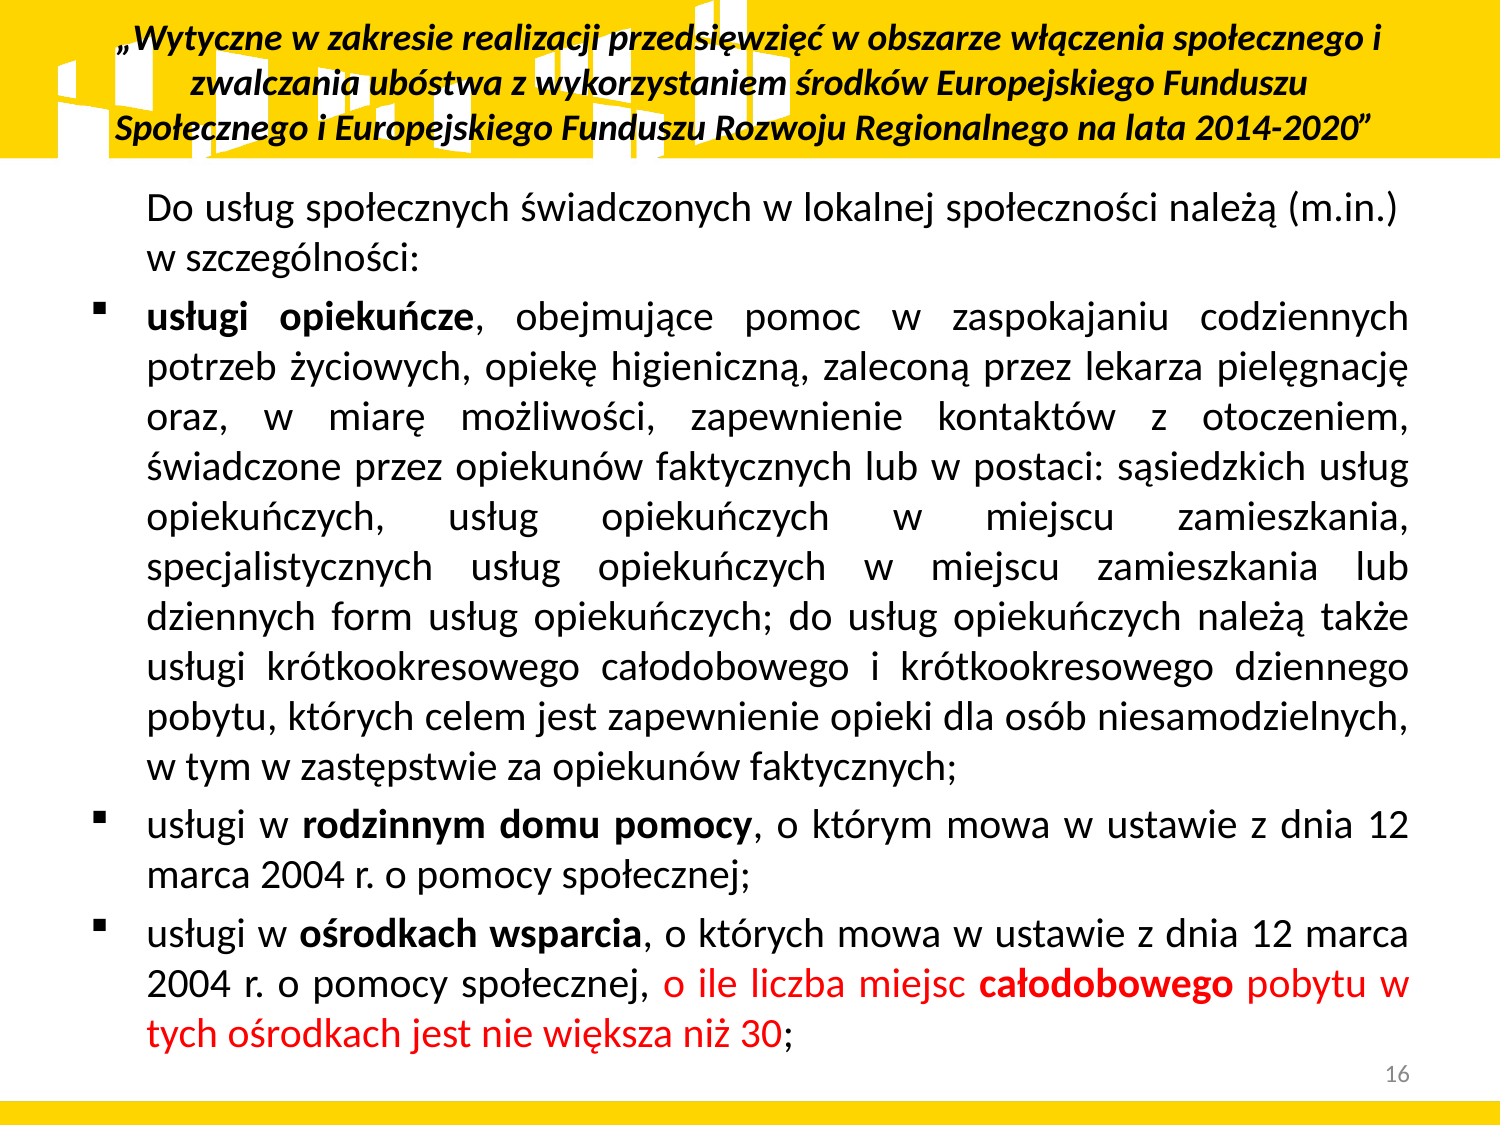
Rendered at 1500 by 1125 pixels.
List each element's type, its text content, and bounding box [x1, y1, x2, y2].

title „Wytyczne w zakresie realizacji przedsięwzięć w obszarze włączenia społecznego i zwalczania ubóstwa z wykorzystaniem środków Europejskiego Funduszu Społecznego i Europejskiego Funduszu Rozwoju Regionalnego na lata 2014-2020” [74, 0, 1426, 162]
slide_number 16 [1074, 1042, 1425, 1103]
list Do usług społecznych świadczonych w lokalnej społeczności należą (m.in.) w szczególności: usługi opiekuńcze, obejmujące pomoc w zaspokajaniu codziennych potrzeb życiowych, opiekę higieniczną, zaleconą przez lekarza pielęgnację oraz, w miarę możliwości, zapewnienie kontaktów z otoczeniem, świadczone przez opiekunów faktycznych lub w postaci: sąsiedzkich usług opiekuńczych, usług opiekuńczych w miejscu zamieszkania, specjalistycznych usług opiekuńczych w miejscu zamieszkania lub dziennych form usług opiekuńczych; do usług opiekuńczych należą także usługi krótkookresowego całodobowego i krótkookresowego dziennego pobytu, których celem jest zapewnienie opieki dla osób niesamodzielnych, w tym w zastępstwie za opiekunów faktycznych; usługi w rodzinnym domu pomocy, o którym mowa w ustawie z dnia 12 marca 2004 r. o pomocy społecznej; usługi w ośrodkach wsparcia, o których mowa w ustawie z dnia 12 marca 2004 r. o pomocy społecznej, o ile liczba miejsc całodobowego pobytu w tych ośrodkach jest nie większa niż 30; [74, 172, 1426, 1083]
picture [0, 0, 1500, 1125]
